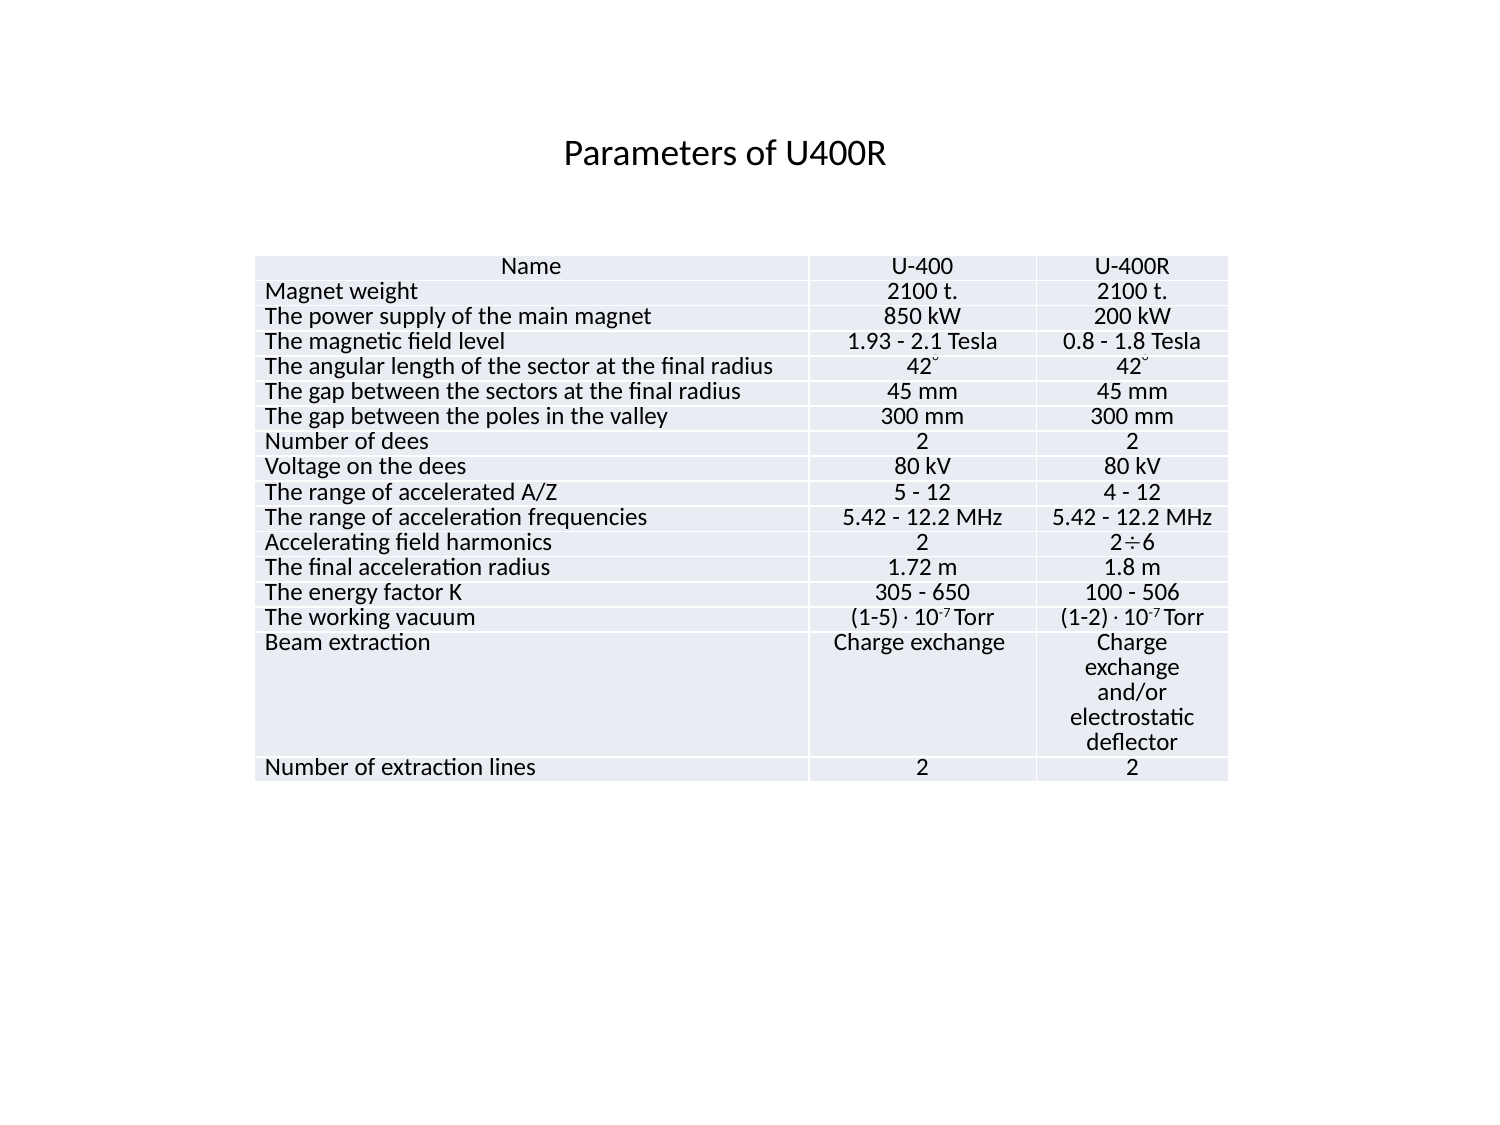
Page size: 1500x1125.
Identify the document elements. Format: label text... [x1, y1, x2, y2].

table_cell 850 kW [810, 306, 1036, 330]
table_cell 2 [1037, 758, 1228, 781]
table_cell 2100 t. [810, 281, 1036, 305]
table_cell The power supply of the main magnet [255, 306, 808, 330]
table_cell 1.93 - 2.1 Tesla [810, 332, 1036, 355]
table_cell Voltage on the dees [255, 457, 808, 480]
table_cell Charge exchange [810, 633, 1036, 756]
table_cell Number of dees [255, 432, 808, 455]
table_cell 26 [1037, 532, 1228, 556]
table_cell The gap between the sectors at the final radius [255, 382, 808, 405]
table_cell 2 [810, 758, 1036, 781]
table_cell The final acceleration radius [255, 557, 808, 581]
table_cell Number of extraction lines [255, 758, 808, 781]
table_cell 42 [1037, 357, 1228, 380]
table_cell (1-5)10-7 Torr [810, 608, 1036, 631]
table_cell 80 kV [1037, 457, 1228, 480]
table_cell 5.42 - 12.2 MHz [1037, 507, 1228, 531]
table_cell 45 mm [810, 382, 1036, 405]
table_cell 5 - 12 [810, 482, 1036, 505]
table_cell 2 [1037, 432, 1228, 455]
table_cell Accelerating field harmonics [255, 532, 808, 556]
table_cell 1.72 m [810, 557, 1036, 581]
table_header U-400R [1037, 256, 1228, 280]
table_cell 300 mm [1037, 407, 1228, 430]
table_cell 100 - 506 [1037, 583, 1228, 606]
table_cell 2100 t. [1037, 281, 1228, 305]
table_cell The working vacuum [255, 608, 808, 631]
table_cell The magnetic field level [255, 332, 808, 355]
table_cell 4 - 12 [1037, 482, 1228, 505]
text_box Parameters of U400R [549, 120, 939, 180]
table_cell 305 - 650 [810, 583, 1036, 606]
table_cell 1.8 m [1037, 557, 1228, 581]
table_cell The angular length of the sector at the final radius [255, 357, 808, 380]
table_cell 5.42 - 12.2 MHz [810, 507, 1036, 531]
table_cell Charge exchange and/or electrostatic deflector [1037, 633, 1228, 756]
table_cell 200 kW [1037, 306, 1228, 330]
table_cell 300 mm [810, 407, 1036, 430]
table_cell The gap between the poles in the valley [255, 407, 808, 430]
table_cell Magnet weight [255, 281, 808, 305]
table_cell 80 kV [810, 457, 1036, 480]
table_cell The range of acceleration frequencies [255, 507, 808, 531]
table_cell 2 [810, 532, 1036, 556]
table_cell (1-2)10-7 Torr [1037, 608, 1228, 631]
table_cell 0.8 - 1.8 Tesla [1037, 332, 1228, 355]
table_cell 2 [810, 432, 1036, 455]
table_cell Beam extraction [255, 633, 808, 756]
table_cell The range of accelerated A/Z [255, 482, 808, 505]
table_cell The energy factor K [255, 583, 808, 606]
table_header U-400 [810, 256, 1036, 280]
table_cell 45 mm [1037, 382, 1228, 405]
table_header Name [255, 256, 808, 280]
table_cell 42 [810, 357, 1036, 380]
